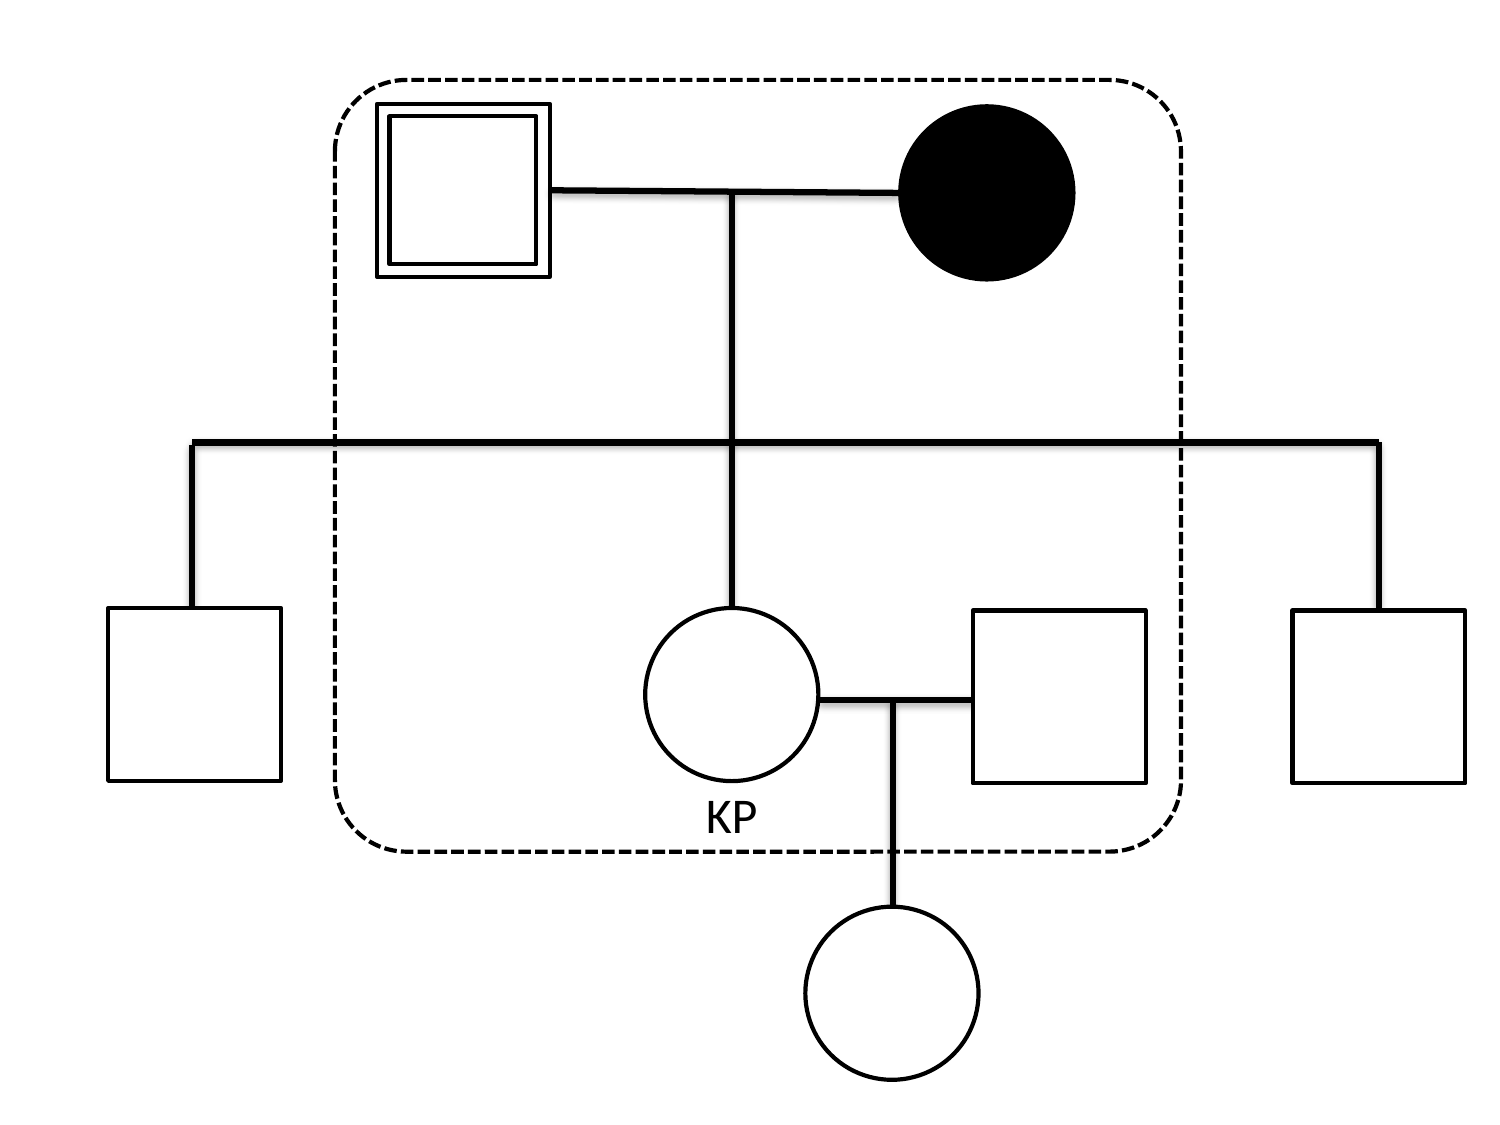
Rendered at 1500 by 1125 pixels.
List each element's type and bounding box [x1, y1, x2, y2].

text_box [549, 190, 731, 194]
text_box [1290, 608, 1467, 785]
text_box [803, 904, 981, 1082]
text_box [733, 190, 901, 194]
text_box [332, 77, 1184, 441]
text_box [332, 451, 1184, 854]
text_box [106, 606, 283, 783]
